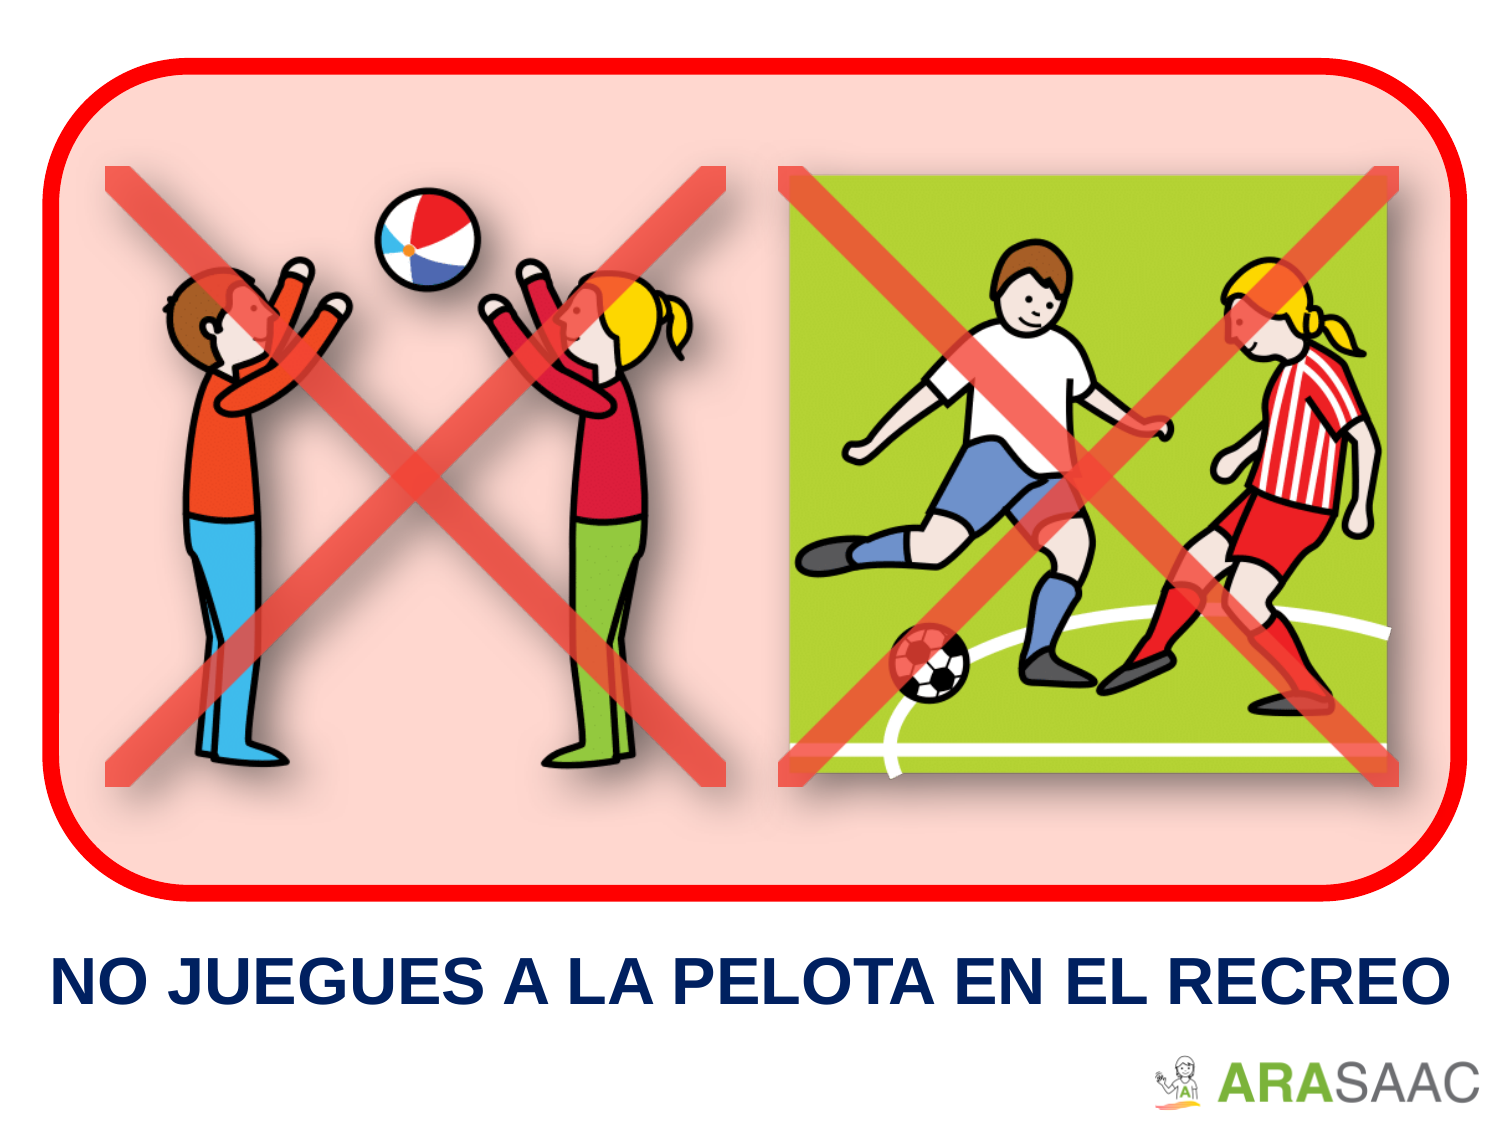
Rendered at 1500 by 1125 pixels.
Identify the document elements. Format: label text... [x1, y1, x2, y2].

picture [777, 166, 1399, 788]
text_box NO JUEGUES A LA PELOTA EN EL RECREO [17, 930, 1485, 1026]
picture [105, 166, 727, 788]
picture [1137, 1042, 1486, 1125]
text_box [48, 64, 1461, 896]
